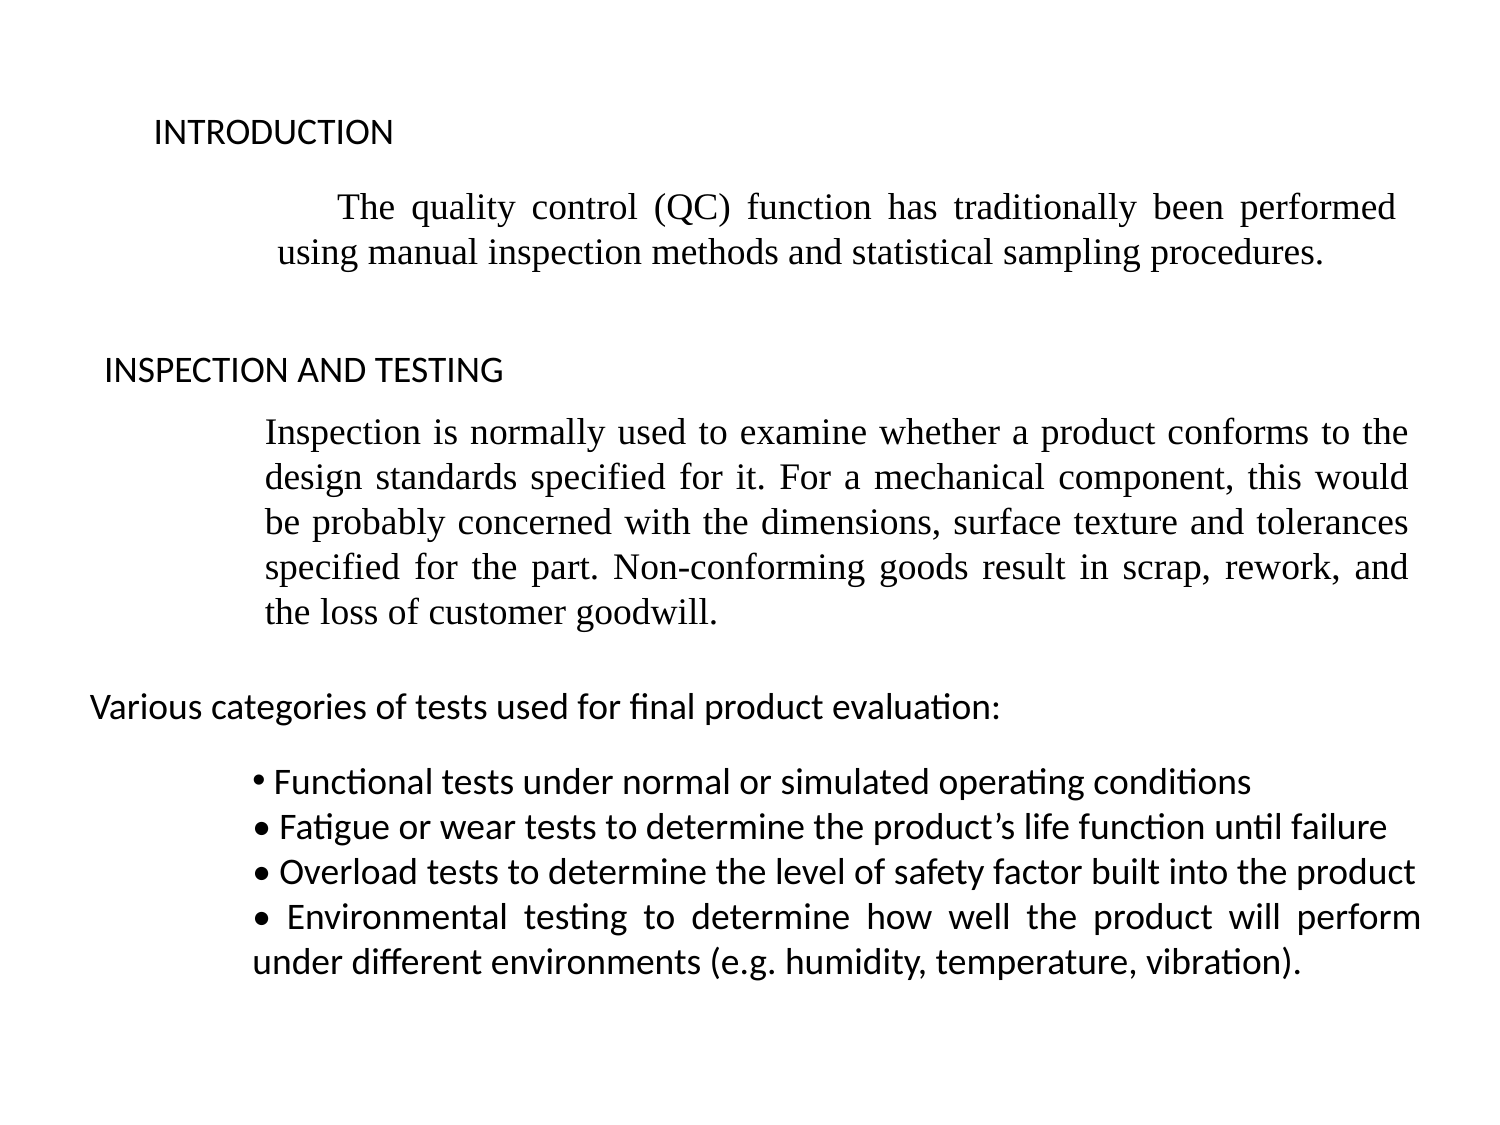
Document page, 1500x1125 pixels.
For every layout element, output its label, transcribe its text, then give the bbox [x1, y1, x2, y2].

text_box INSPECTION AND TESTING [89, 337, 520, 398]
text_box Inspection is normally used to examine whether a product conforms to the design standards specified for it. For a mechanical component, this would be probably concerned with the dimensions, surface texture and tolerances specified for the part. Non-conforming goods result in scrap, rework, and the loss of customer goodwill. [249, 399, 1425, 640]
text_box The quality control (QC) function has traditionally been performed using manual inspection methods and statistical sampling procedures. [262, 174, 1413, 280]
text_box Functional tests under normal or simulated operating conditions • Fatigue or wear tests to determine the product’s life function until failure • Overload tests to determine the level of safety factor built into the product • Environmental testing to determine how well the product will perform under different environments (e.g. humidity, temperature, vibration). [237, 749, 1438, 990]
text_box Various categories of tests used for final product evaluation: [75, 674, 1450, 735]
text_box INTRODUCTION [138, 99, 410, 160]
